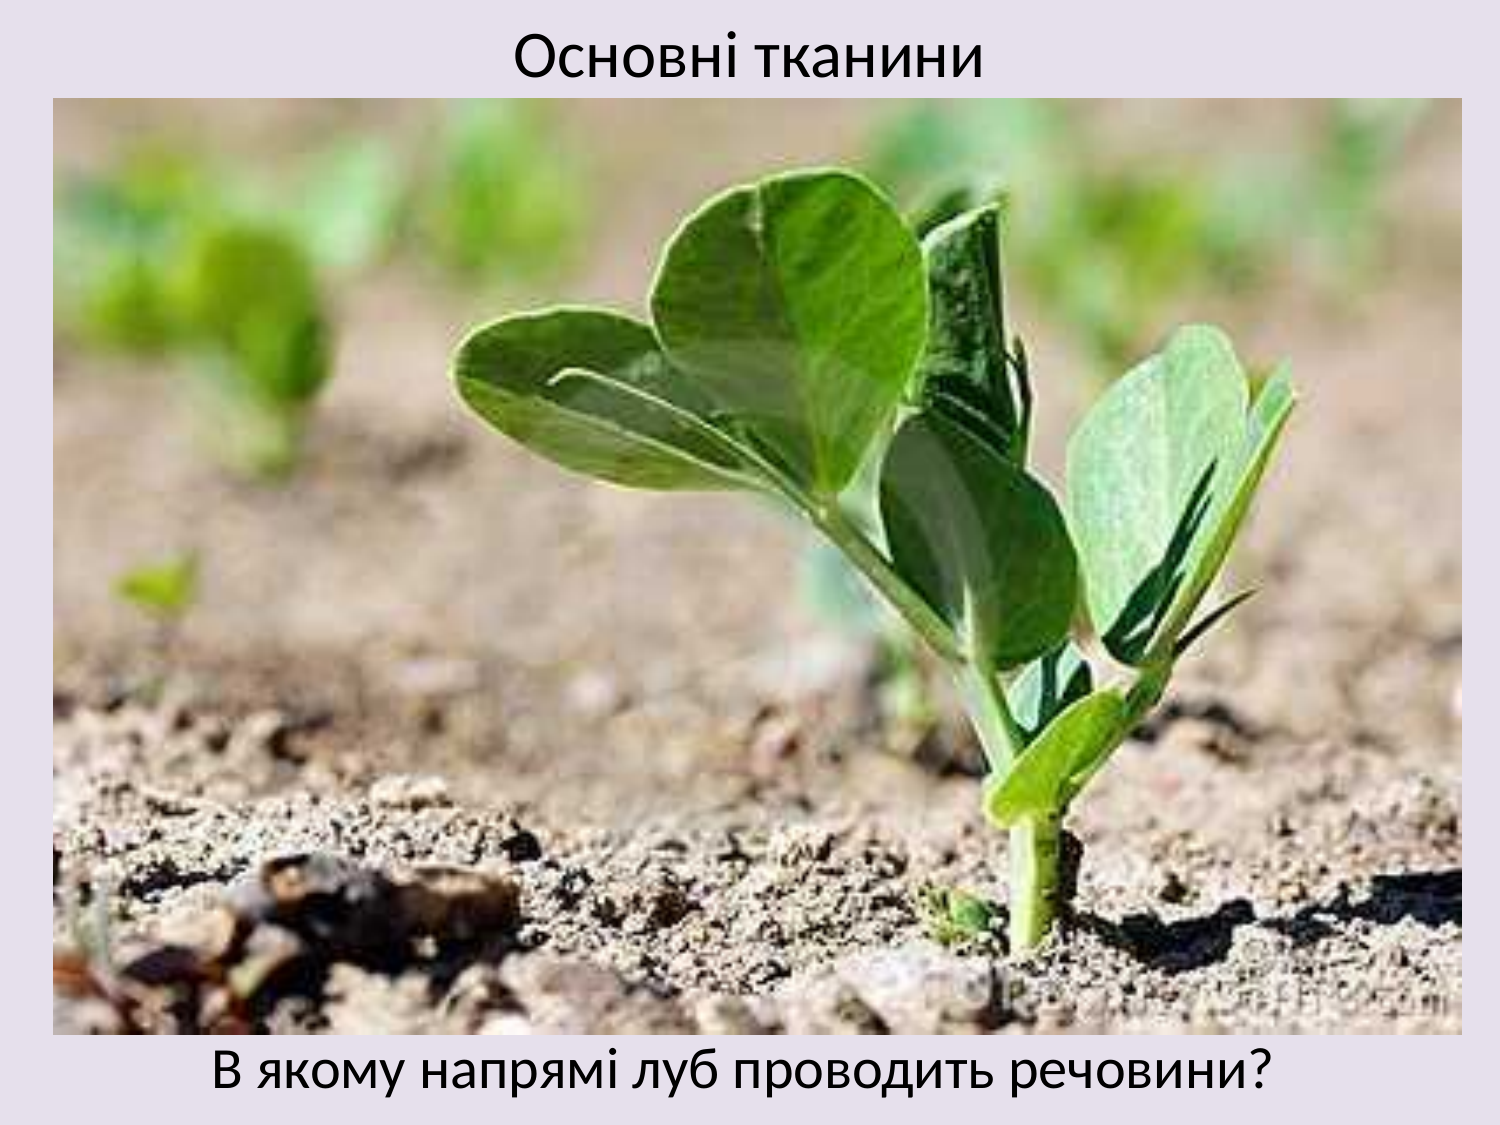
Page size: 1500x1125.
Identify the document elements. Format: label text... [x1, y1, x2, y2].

title Основні тканини [75, 0, 1425, 96]
picture [52, 98, 1462, 1036]
list В якому напрямі луб проводить речовини? [75, 1043, 1425, 1125]
